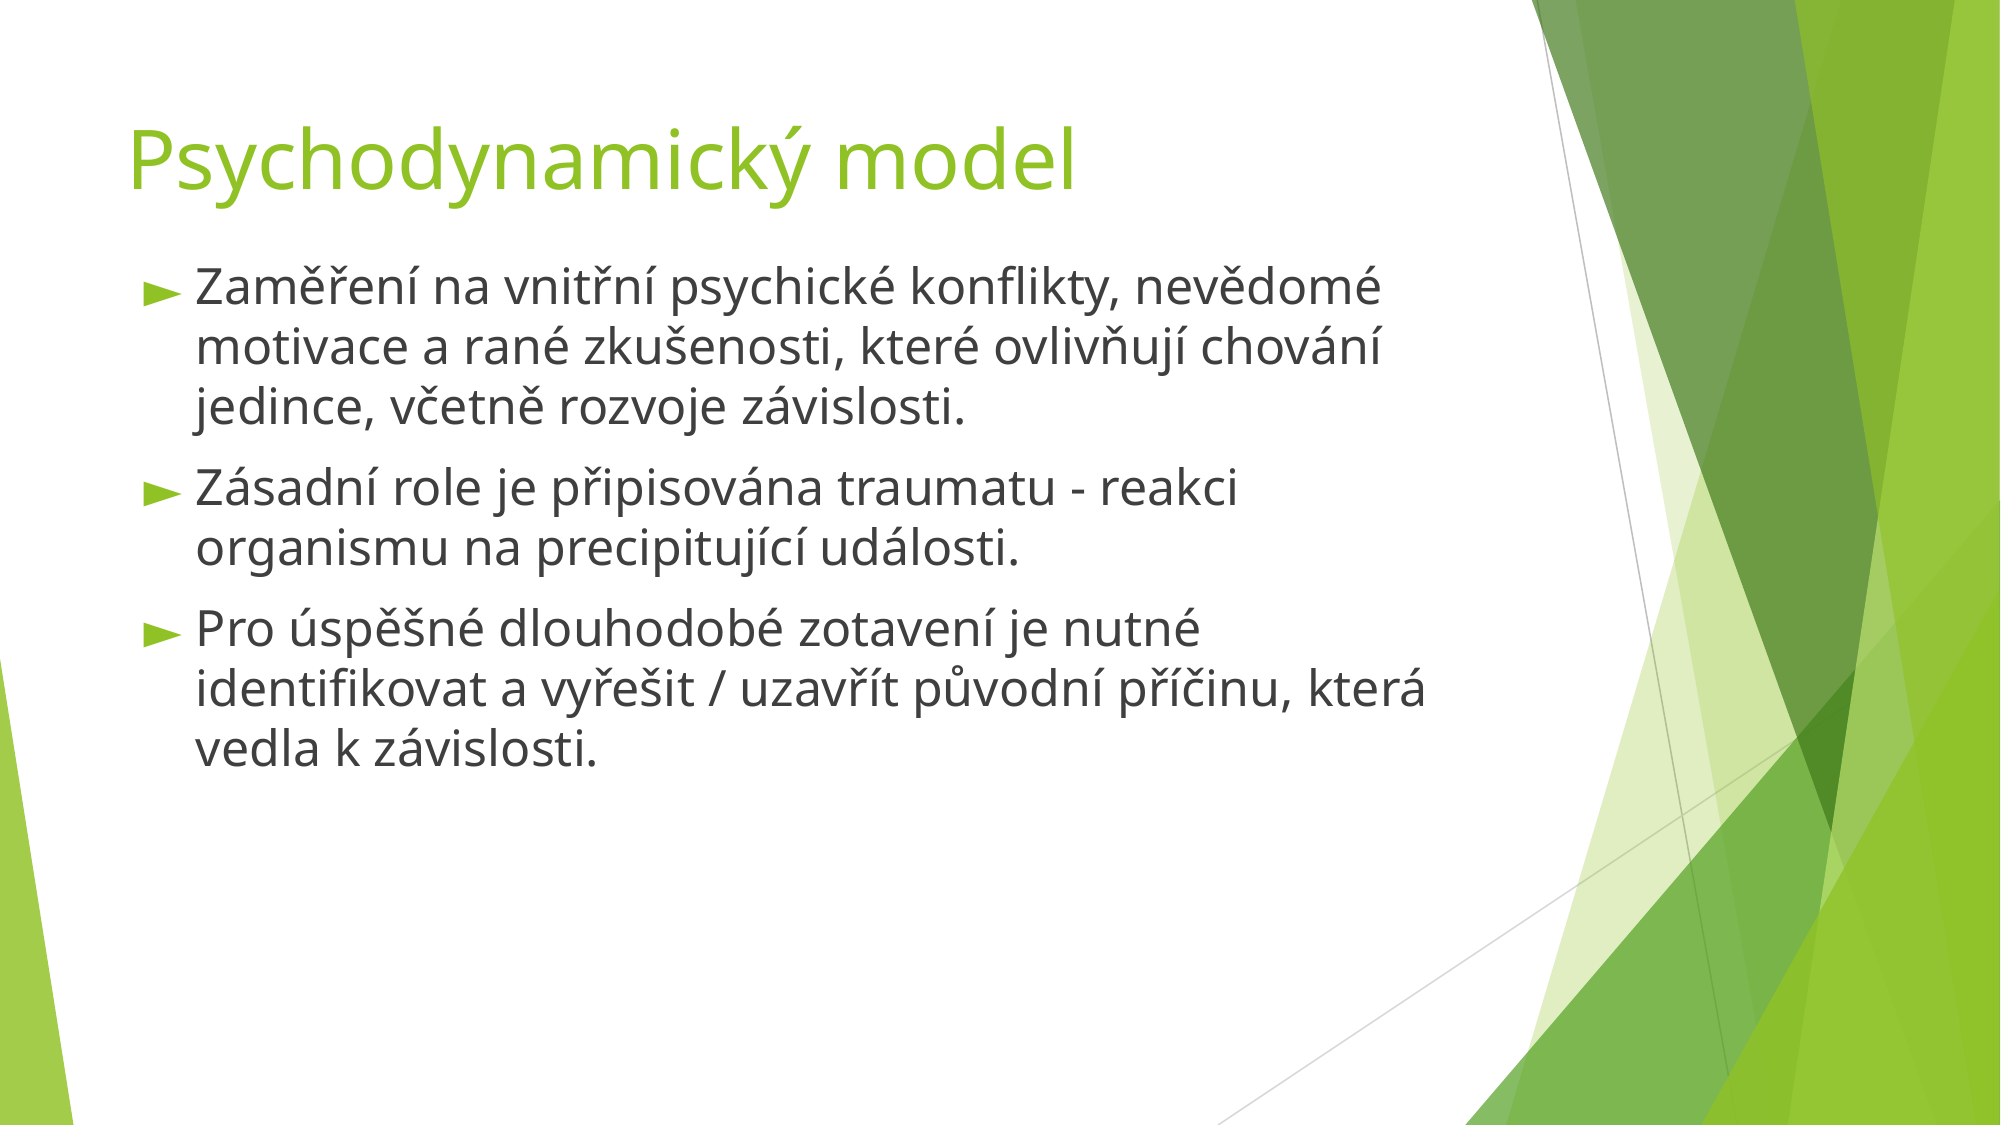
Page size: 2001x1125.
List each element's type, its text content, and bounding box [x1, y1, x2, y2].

list Zaměření na vnitřní psychické konflikty, nevědomé motivace a rané zkušenosti, které ovlivňují chování jedince, včetně rozvoje závislosti. Zásadní role je připisována traumatu - reakci organismu na precipitující události. Pro úspěšné dlouhodobé zotavení je nutné identifikovat a vyřešit / uzavřít původní příčinu, která vedla k závislosti. [105, 246, 1517, 1076]
title Psychodynamický model [111, 99, 1522, 233]
